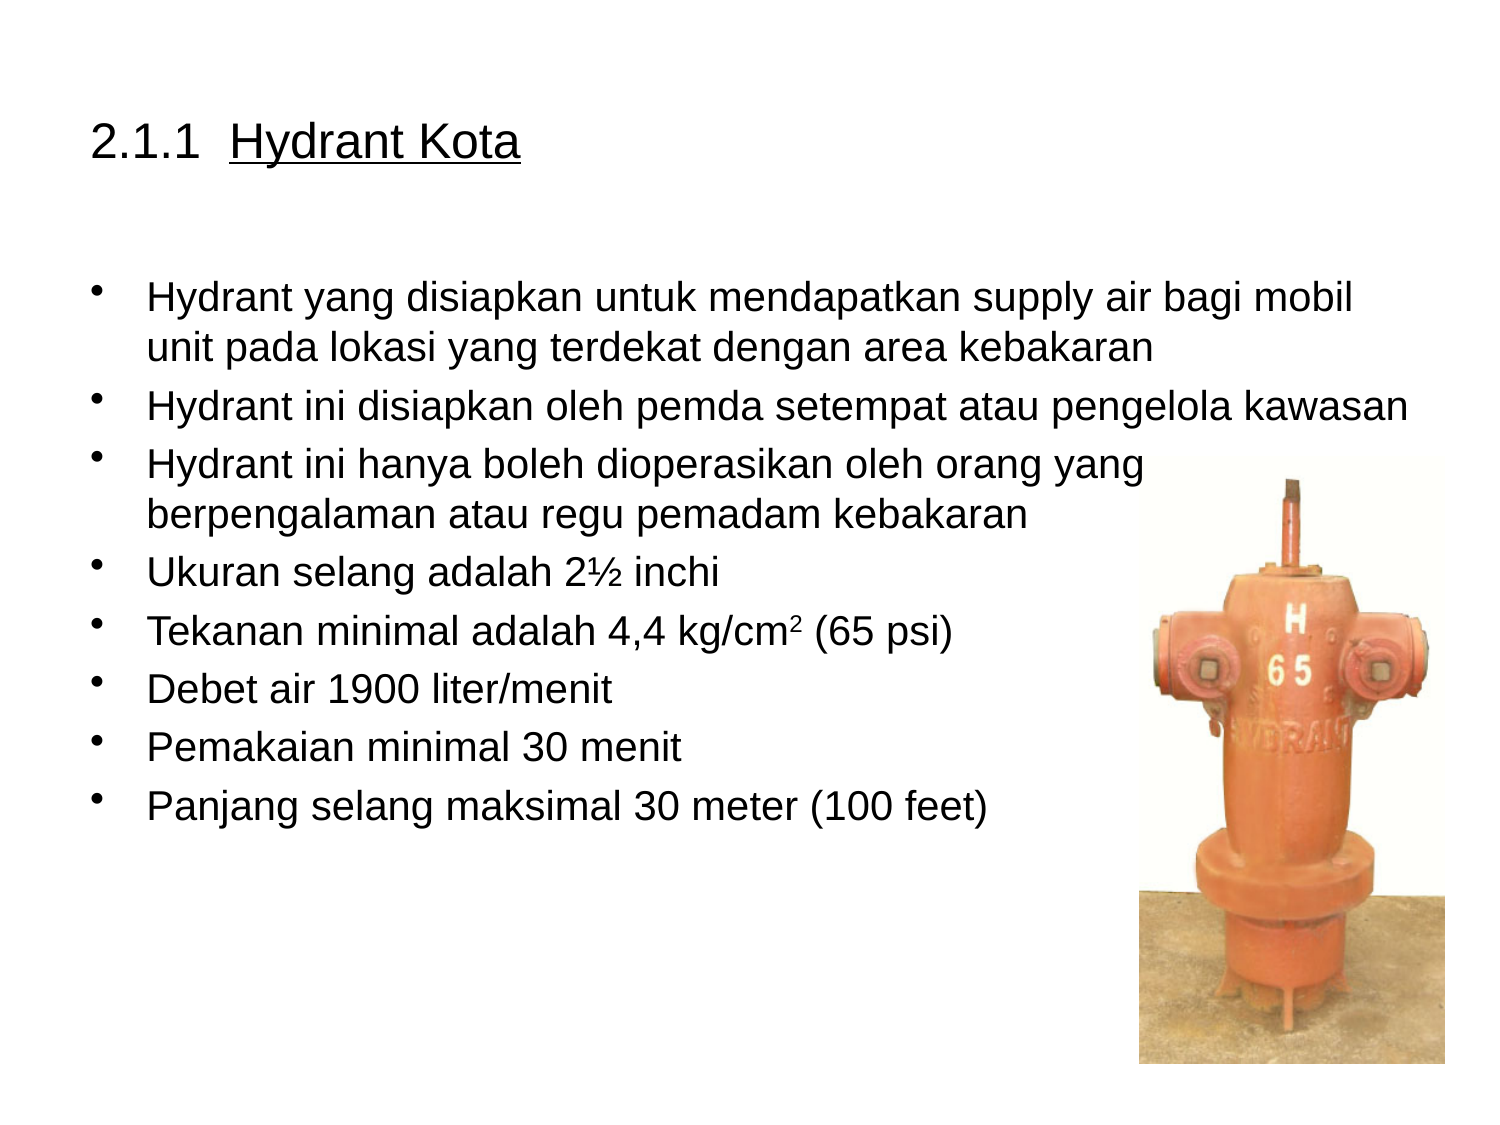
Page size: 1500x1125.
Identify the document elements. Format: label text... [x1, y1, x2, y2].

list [1139, 455, 1446, 1065]
title 2.1.1 Hydrant Kota [75, 45, 1425, 233]
list Hydrant yang disiapkan untuk mendapatkan supply air bagi mobil unit pada lokasi yang terdekat dengan area kebakaran Hydrant ini disiapkan oleh pemda setempat atau pengelola kawasan Hydrant ini hanya boleh dioperasikan oleh orang yang berpengalaman atau regu pemadam kebakaran Ukuran selang adalah 2½ inchi Tekanan minimal adalah 4,4 kg/cm2 (65 psi) Debet air 1900 liter/menit Pemakaian minimal 30 menit Panjang selang maksimal 30 meter (100 feet) [75, 262, 1447, 1005]
